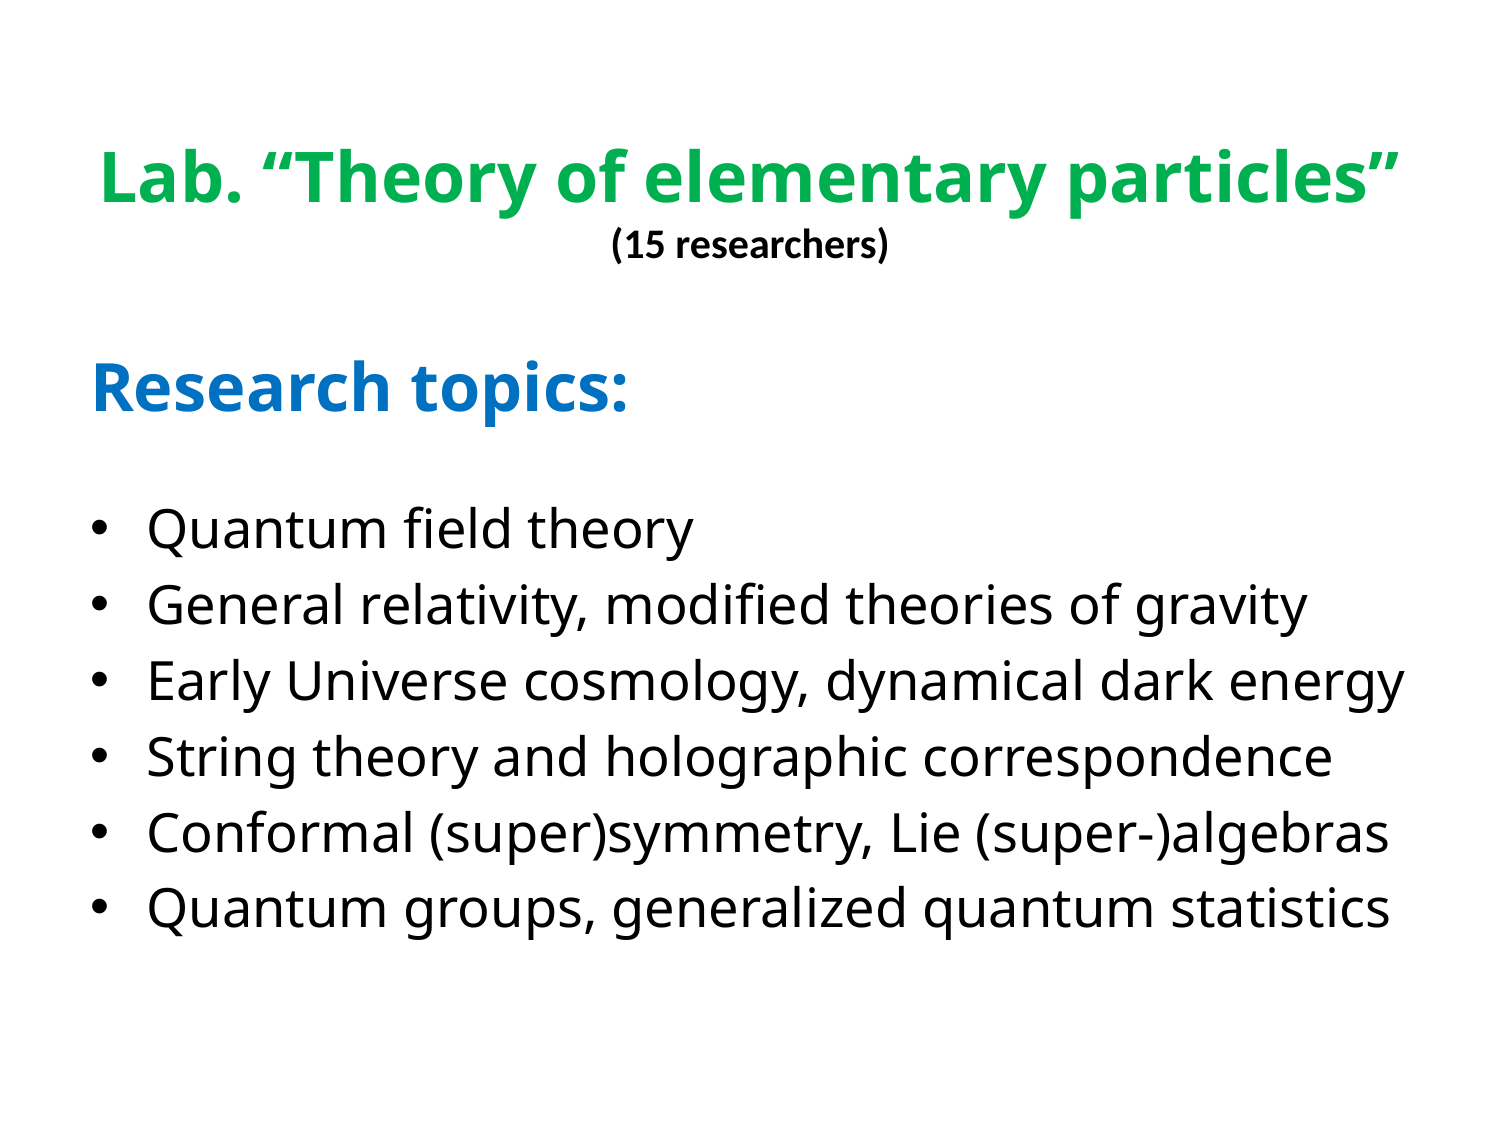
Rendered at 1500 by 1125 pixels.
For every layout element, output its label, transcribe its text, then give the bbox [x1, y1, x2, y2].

list Research topics: Quantum field theory General relativity, modified theories of gravity Early Universe cosmology, dynamical dark energy String theory and holographic correspondence Conformal (super)symmetry, Lie (super-)algebras Quantum groups, generalized quantum statistics [75, 337, 1425, 1000]
title Lab. “Theory of elementary particles” (15 researchers) [75, 99, 1425, 300]
